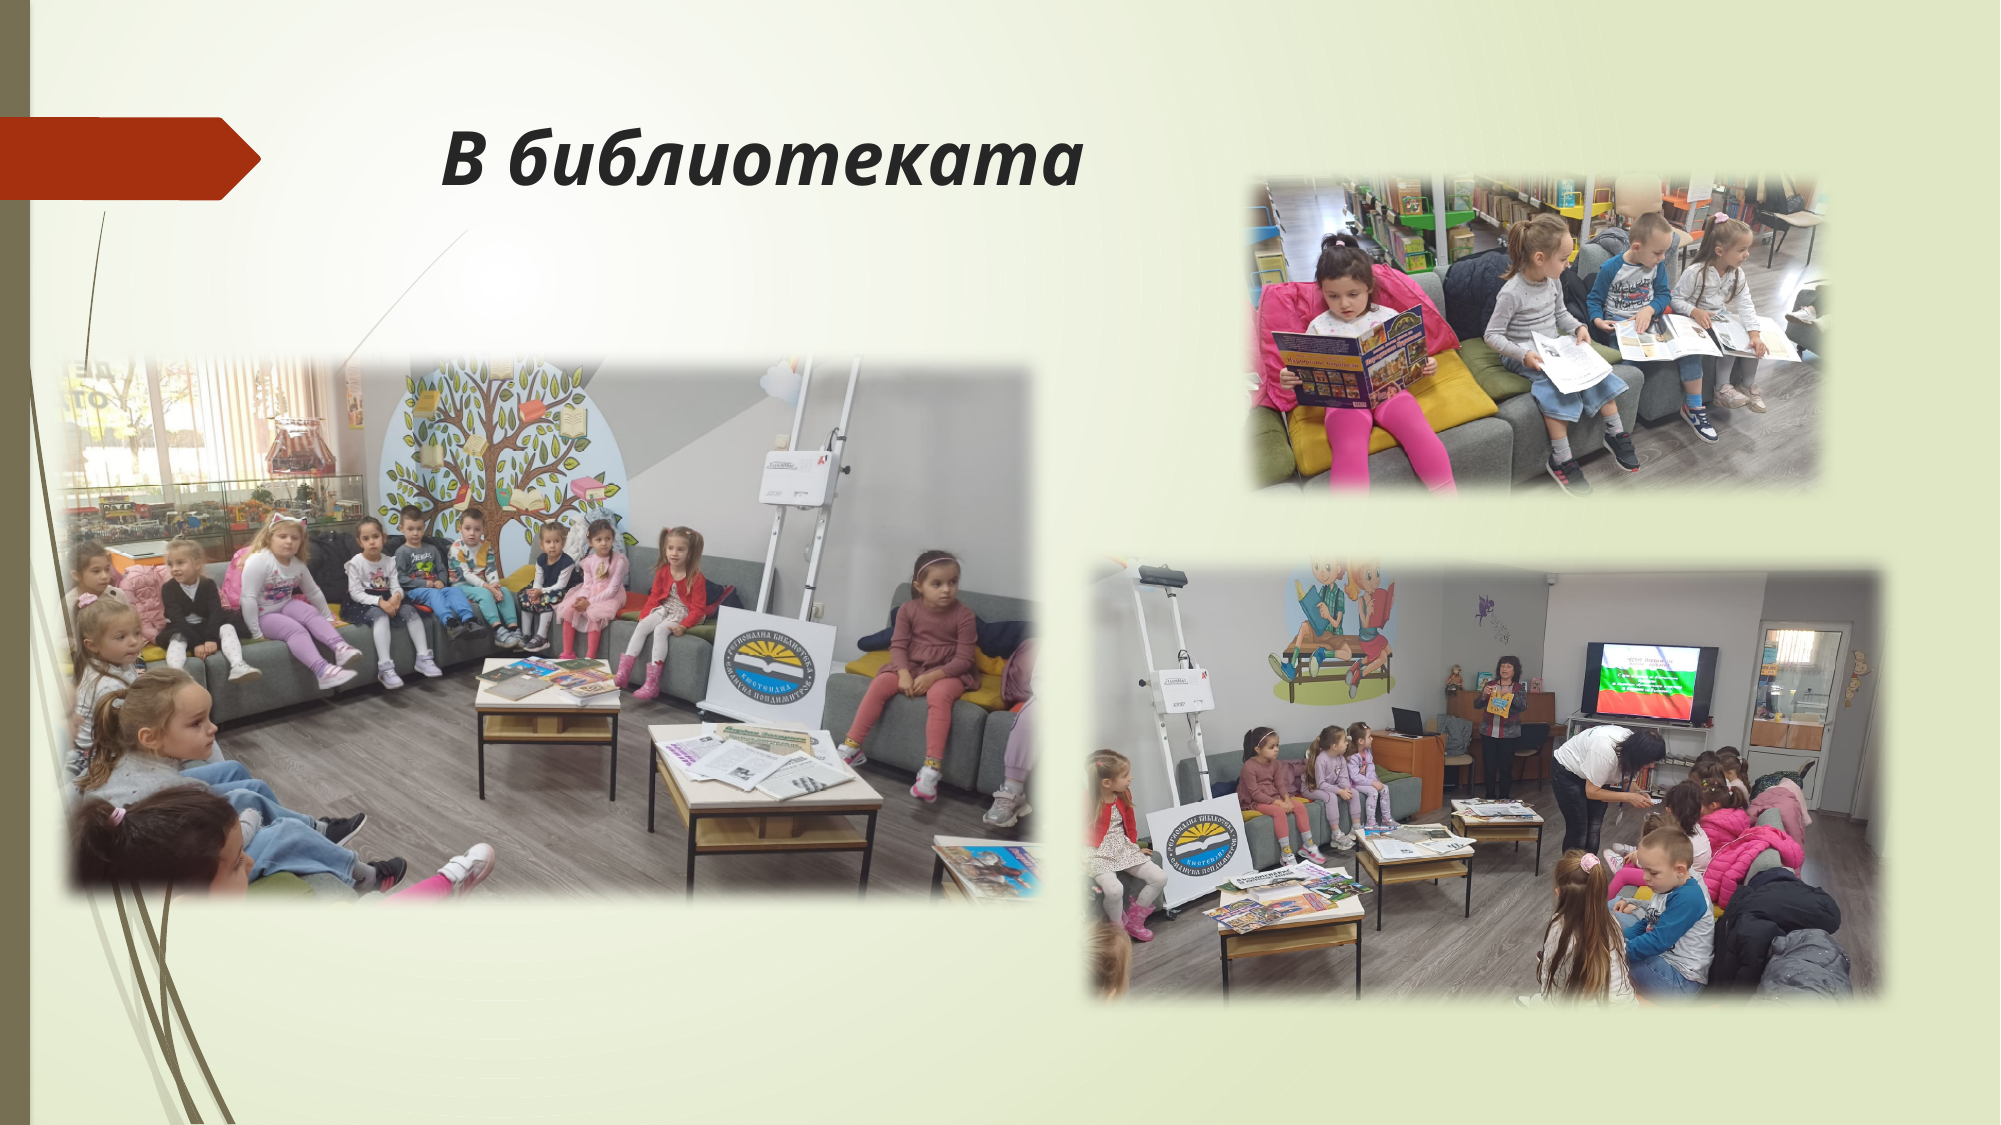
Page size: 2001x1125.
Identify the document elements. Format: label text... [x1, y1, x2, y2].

picture [1237, 167, 1837, 506]
picture [49, 349, 1050, 913]
picture [1074, 549, 1901, 1015]
title В библиотеката [425, 102, 1888, 313]
